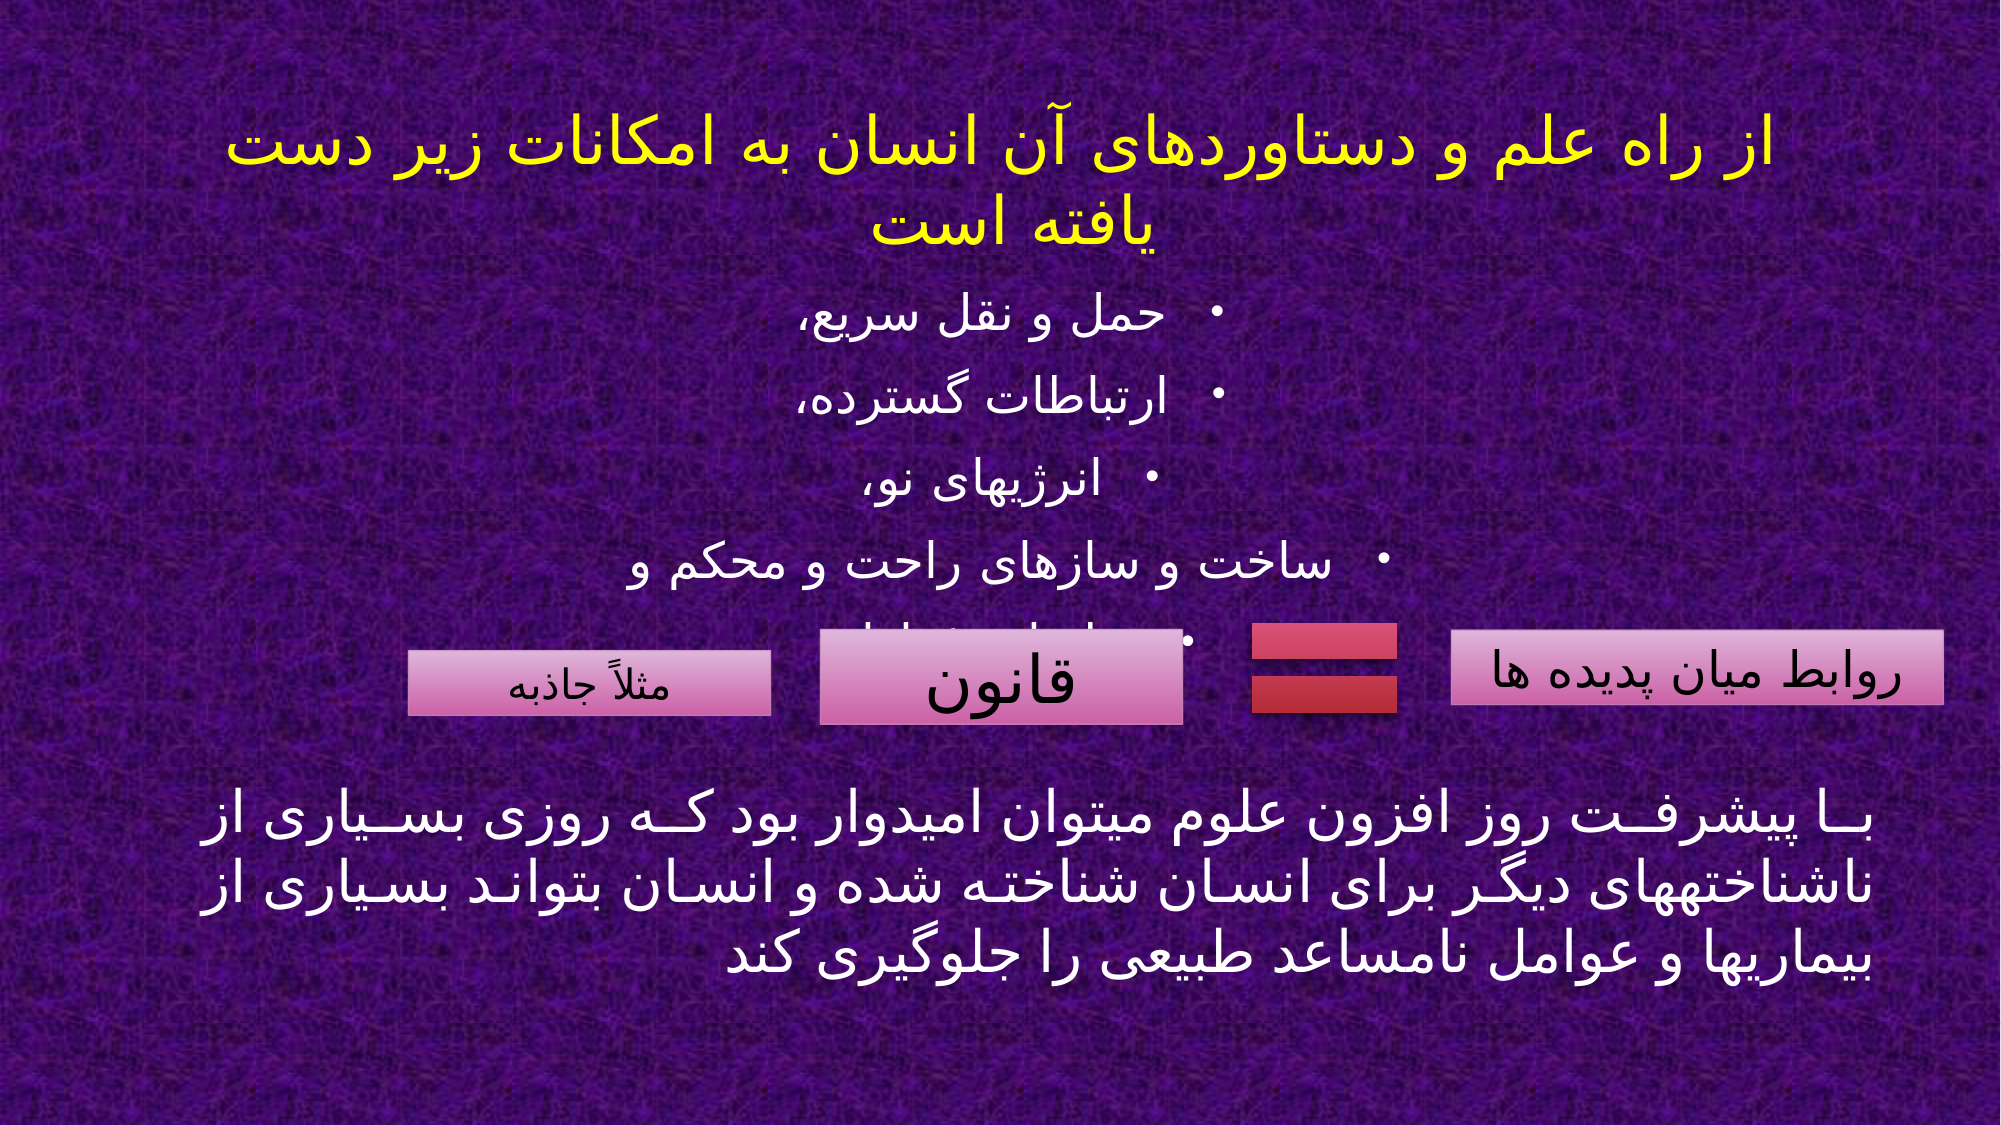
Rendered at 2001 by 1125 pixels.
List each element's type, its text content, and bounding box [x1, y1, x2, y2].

text_box قانون [820, 629, 1183, 725]
text_box مثلاً جاذبه [408, 650, 771, 716]
text_box با پیشرفت روز افزون علوم می­توان امیدوار بود که روزی بسیاری از ناشناخته­های دیگر برای انسان شناخته شده و انسان بتواند بسیاری از بیماری­ها و عوامل نامساعد طبیعی را جلوگیری کند [187, 766, 1891, 992]
text_box [1252, 623, 1398, 659]
text_box [112, 162, 1892, 506]
picture [0, 0, 2001, 1125]
text_box [1252, 676, 1398, 713]
text_box روابط میان پدیده ها [1451, 629, 1944, 705]
list از راه علم و دستاوردهای آن انسان به امکانات زیر دست یافته است حمل و نقل سریع، ارتباطات گسترده، انرژی­های نو، ساخت و سازهای راحت و محکم و تولیدات فراوان [167, 90, 1836, 162]
list از راه علم و دستاوردهای آن انسان به امکانات زیر دست یافته است حمل و نقل سریع، ارتباطات گسترده، انرژی­های نو، ساخت و سازهای راحت و محکم و تولیدات فراوان [167, 506, 1836, 634]
